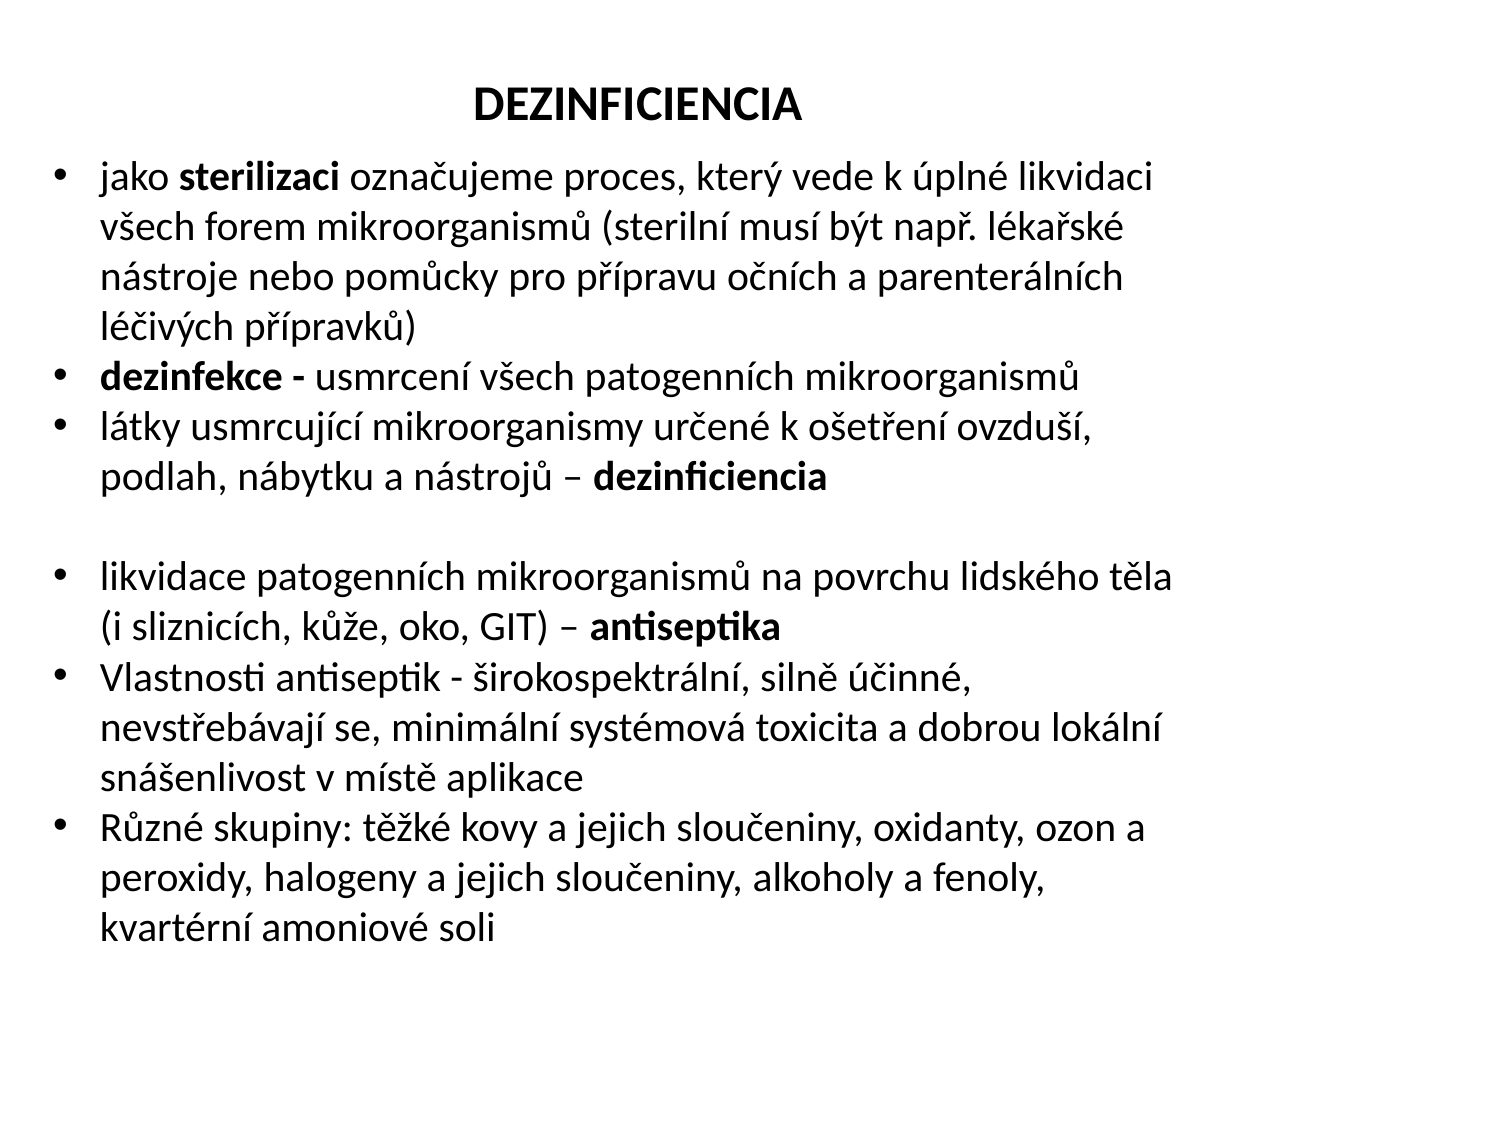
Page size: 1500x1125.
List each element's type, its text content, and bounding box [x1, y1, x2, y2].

list jako sterilizaci označujeme proces, který vede k úplné likvidaci všech forem mikroorganismů (sterilní musí být např. lékařské nástroje nebo pomůcky pro přípravu očních a parenterálních léčivých přípravků) dezinfekce - usmrcení všech patogenních mikroorganismů látky usmrcující mikroorganismy určené k ošetření ovzduší, podlah, nábytku a nástrojů – dezinficiencia likvidace patogenních mikroorganismů na povrchu lidského těla (i sliznicích, kůže, oko, GIT) – antiseptika Vlastnosti antiseptik - širokospektrální, silně účinné, nevstřebávají se, minimální systémová toxicita a dobrou lokální snášenlivost v místě aplikace Různé skupiny: těžké kovy a jejich sloučeniny, oxidanty, ozon a peroxidy, halogeny a jejich sloučeniny, alkoholy a fenoly, kvartérní amoniové soli [53, 149, 1178, 957]
title DEZINFICIENCIA [100, 70, 1178, 131]
